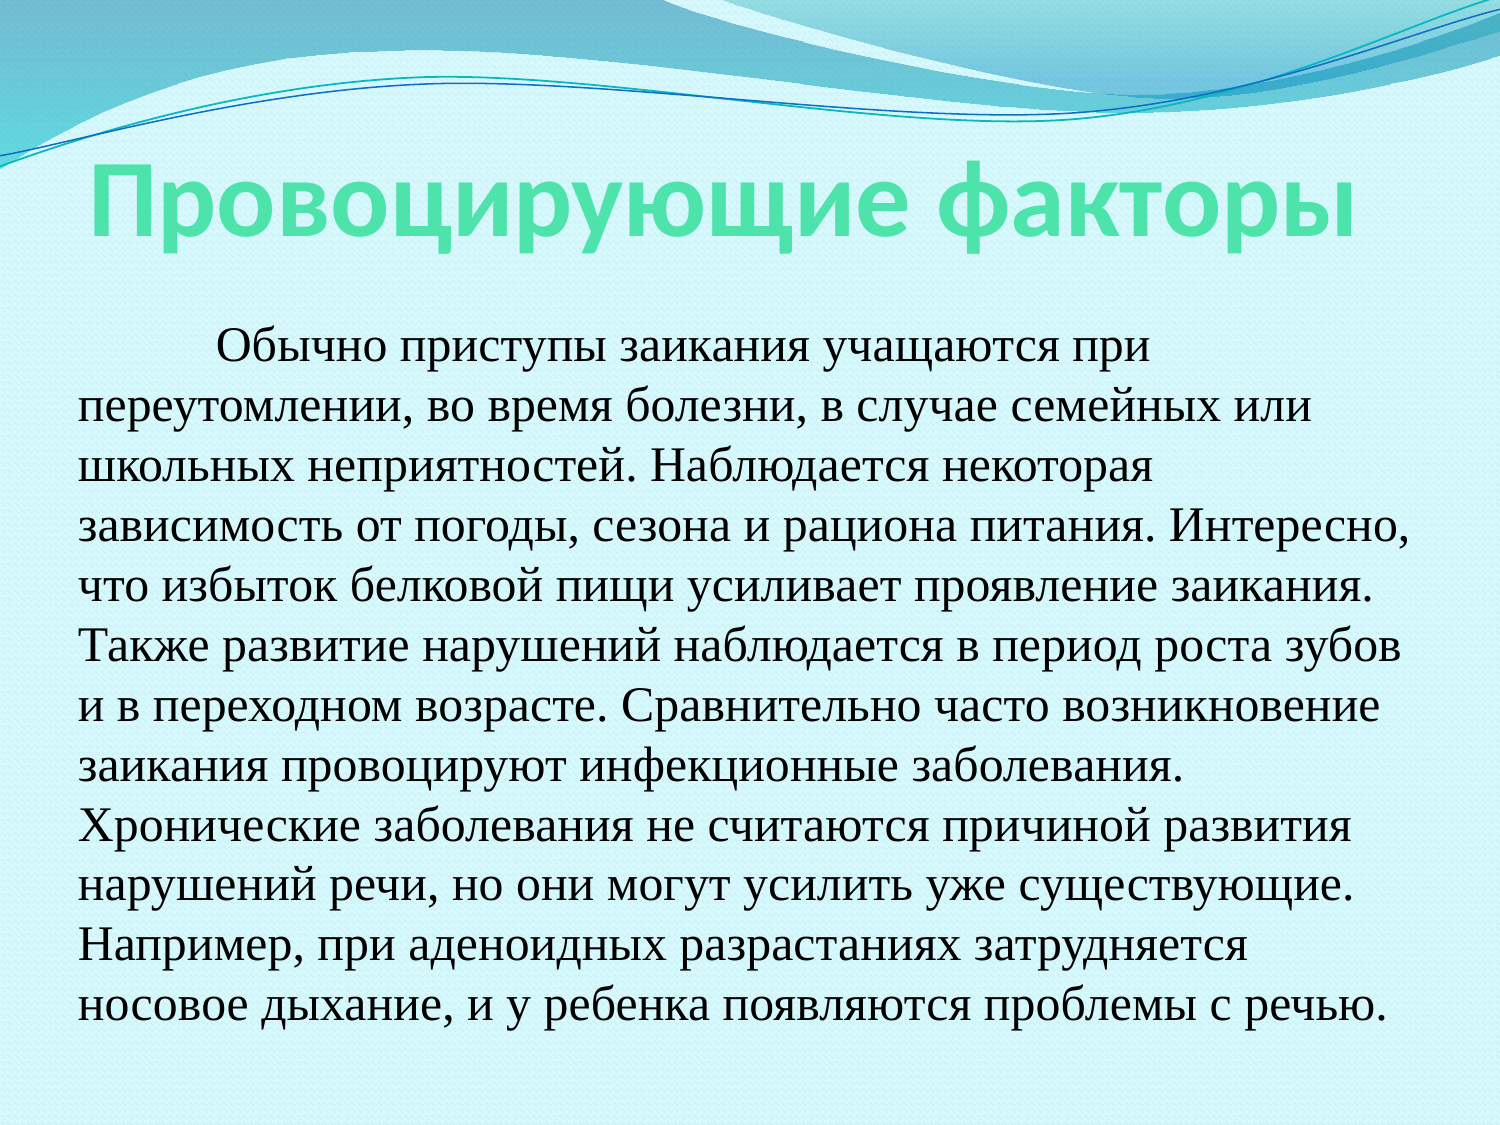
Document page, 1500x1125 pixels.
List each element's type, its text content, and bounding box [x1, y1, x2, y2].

list Обычно приступы заикания учащаются при переутомлении, во время болезни, в случае семейных или школьных неприятностей. Наблюдается некоторая зависимость от погоды, сезона и рациона питания. Интересно, что избыток белковой пищи усиливает проявление заикания. Также развитие нарушений наблюдается в период роста зубов и в переходном возрасте. Сравнительно часто возникновение заикания провоцируют инфекционные заболевания. Хронические заболевания не считаются причиной развития нарушений речи, но они могут усилить уже существующие. Например, при аденоидных разрастаниях затрудняется носовое дыхание, и у ребенка появляются проблемы с речью. [70, 304, 1430, 1055]
title Провоцирующие факторы [86, 216, 1362, 304]
